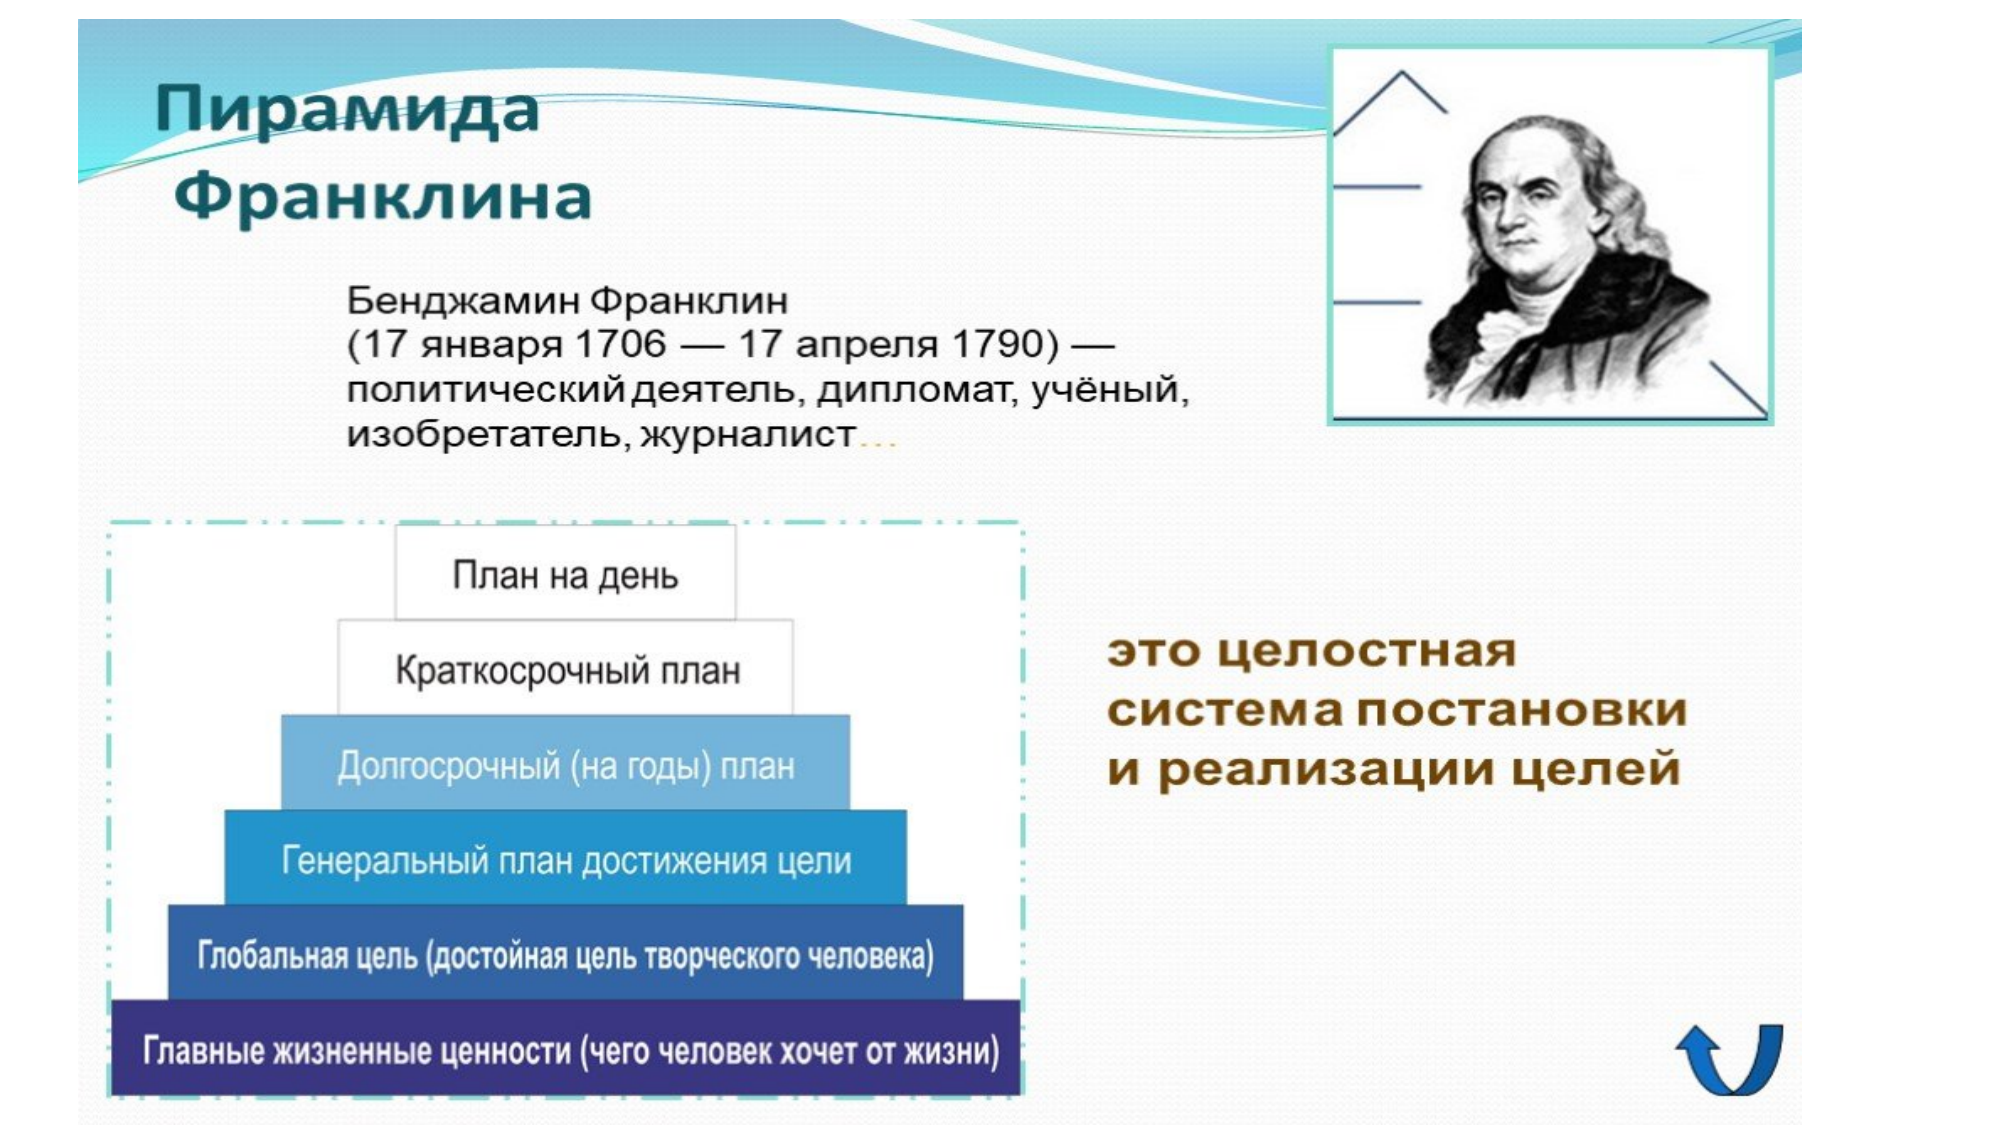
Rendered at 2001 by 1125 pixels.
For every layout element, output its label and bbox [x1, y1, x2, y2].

picture [78, 19, 1802, 1125]
